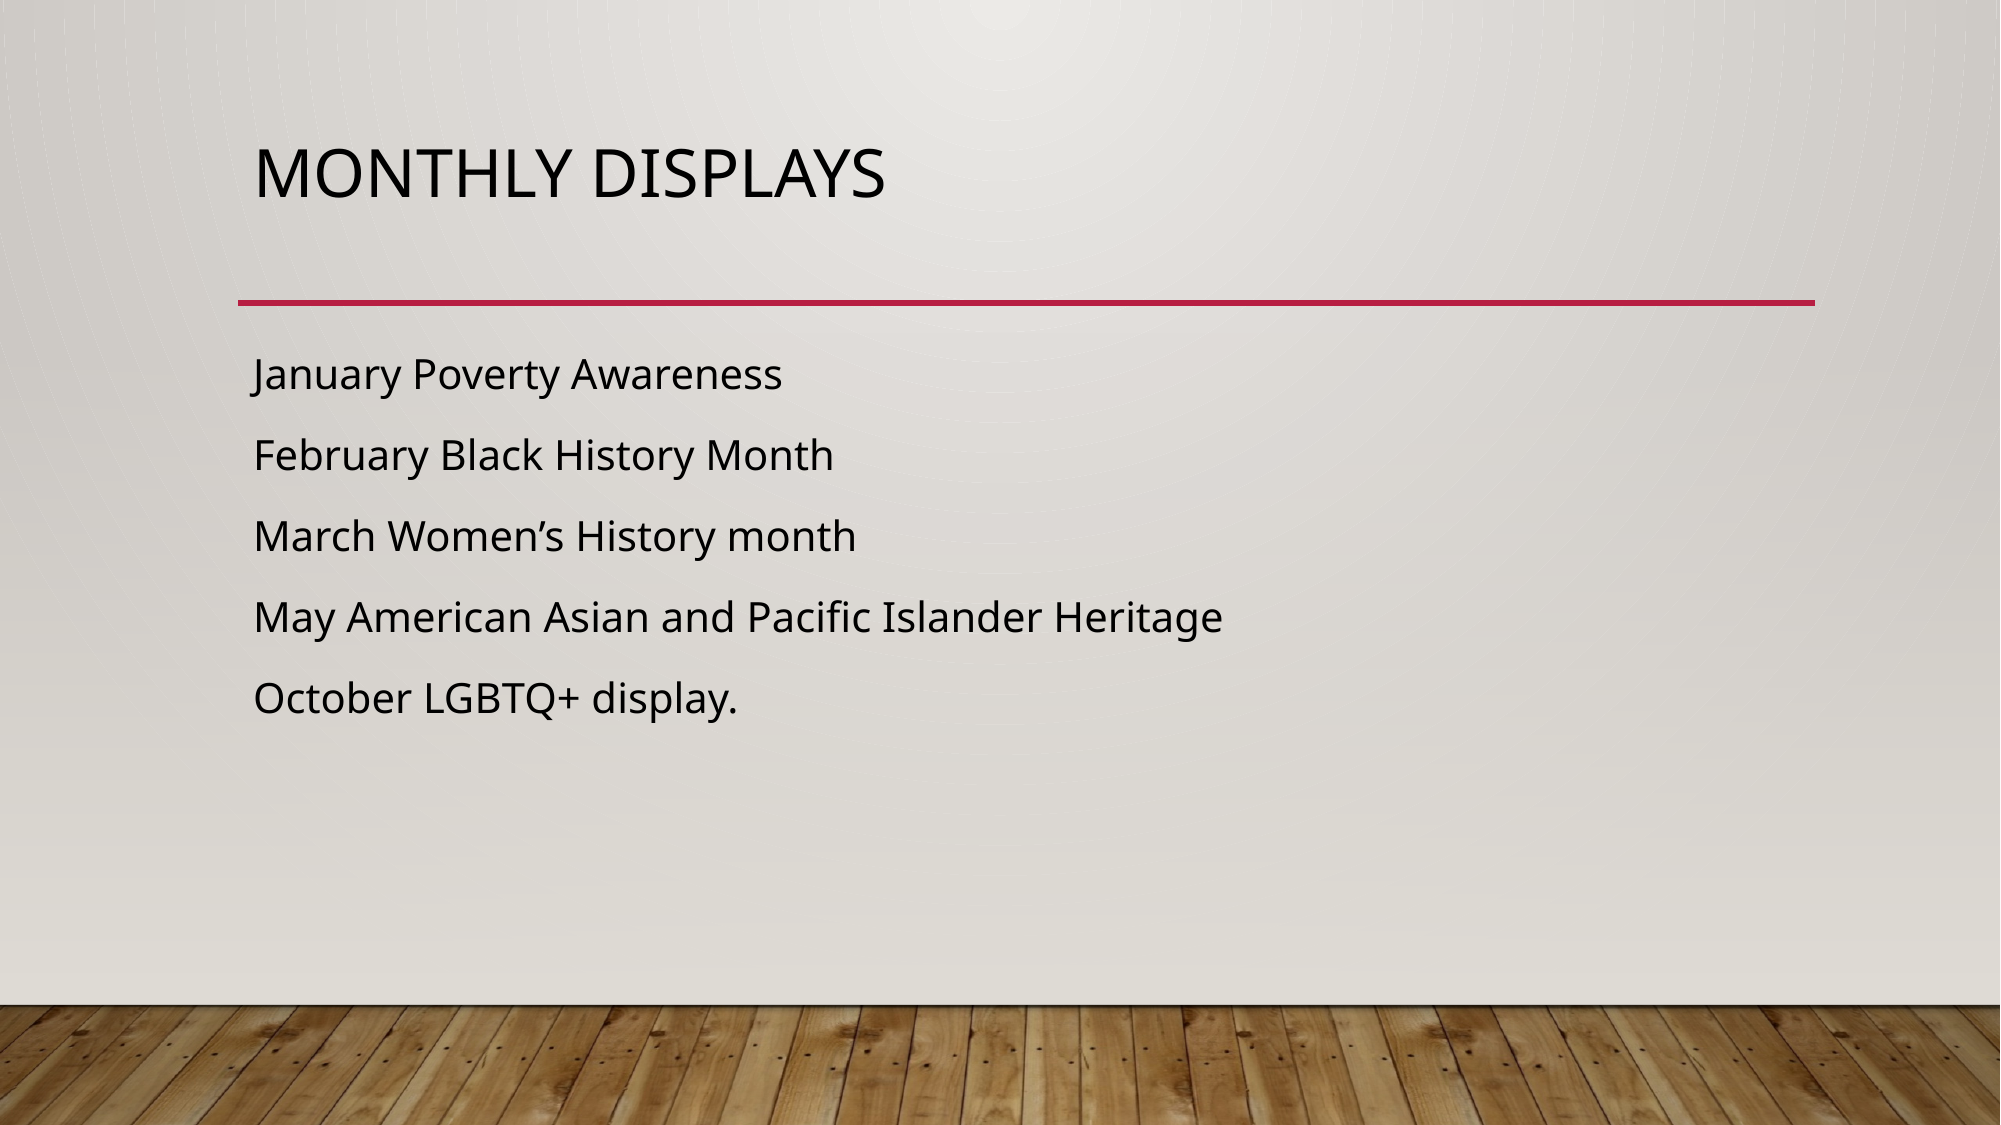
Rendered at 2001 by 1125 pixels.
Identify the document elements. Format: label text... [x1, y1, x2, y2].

picture [0, 1005, 2000, 1125]
list January Poverty Awareness February Black History Month March Women’s History month May American Asian and Pacific Islander Heritage October LGBTQ+ display. [238, 330, 1814, 897]
title Monthly Displays [238, 131, 1814, 305]
